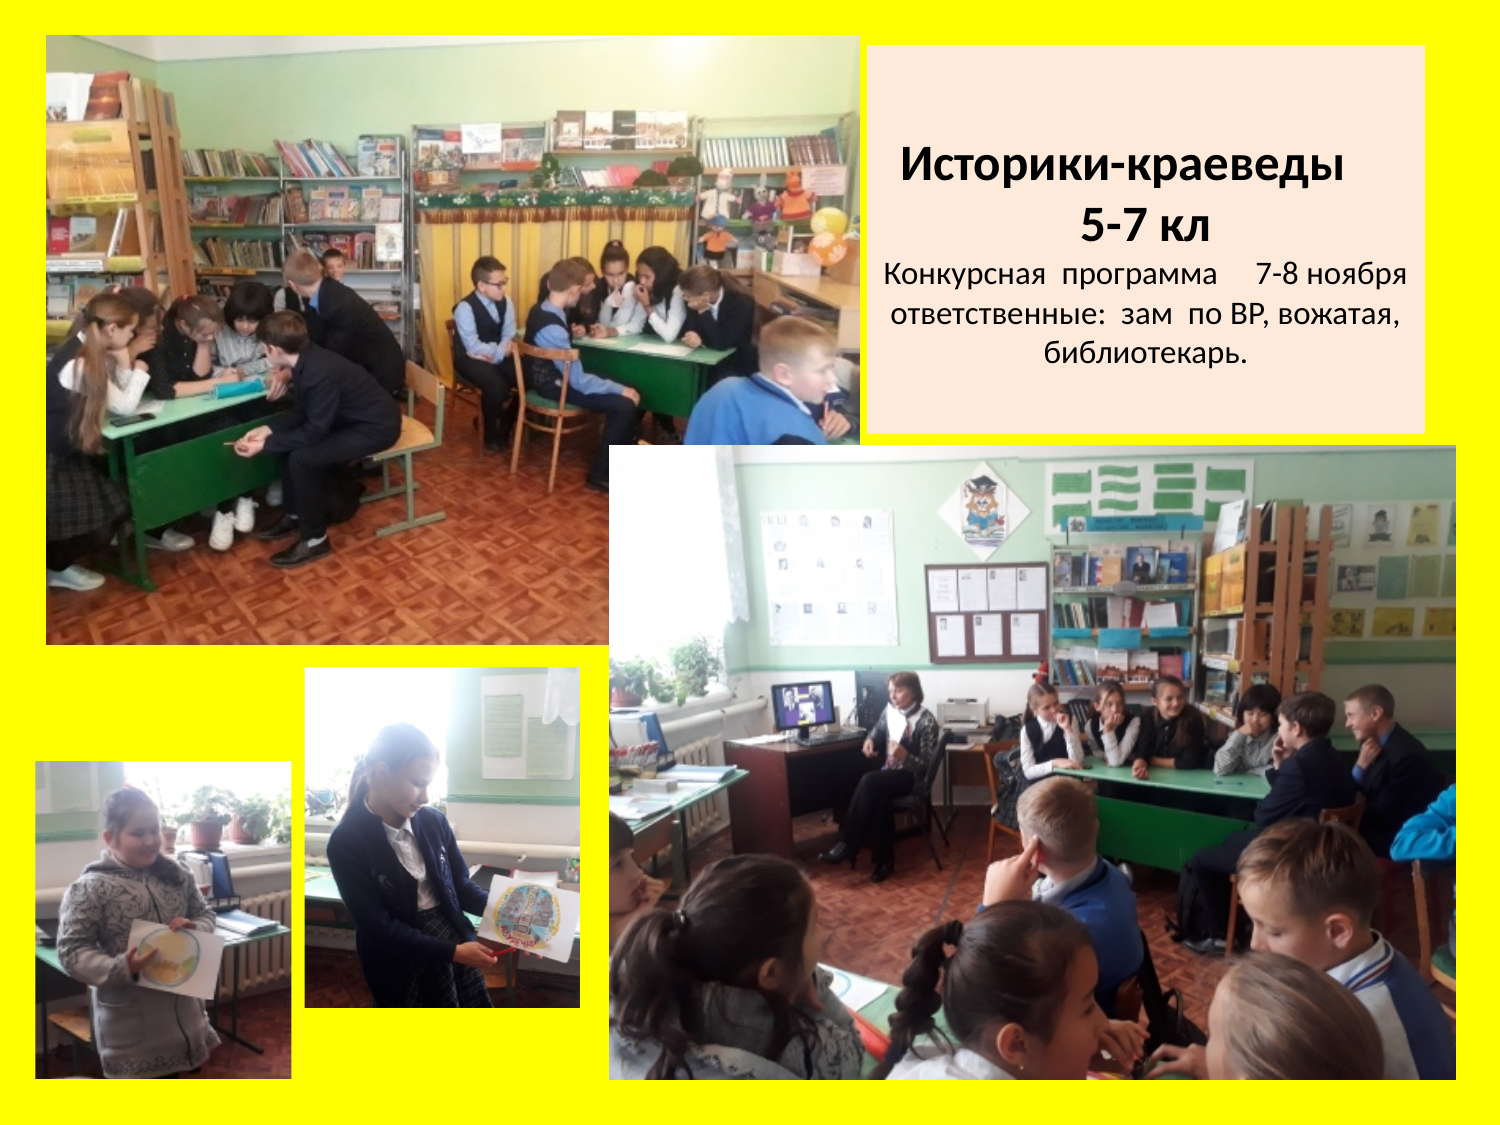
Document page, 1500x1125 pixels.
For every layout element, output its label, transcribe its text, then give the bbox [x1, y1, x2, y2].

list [46, 34, 860, 645]
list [609, 445, 1456, 1080]
title Историки-краеведы 5-7 кл Конкурсная программа 7-8 ноября ответственные: зам по ВР, вожатая, библиотекарь. [867, 45, 1425, 434]
picture [4, 667, 613, 1079]
